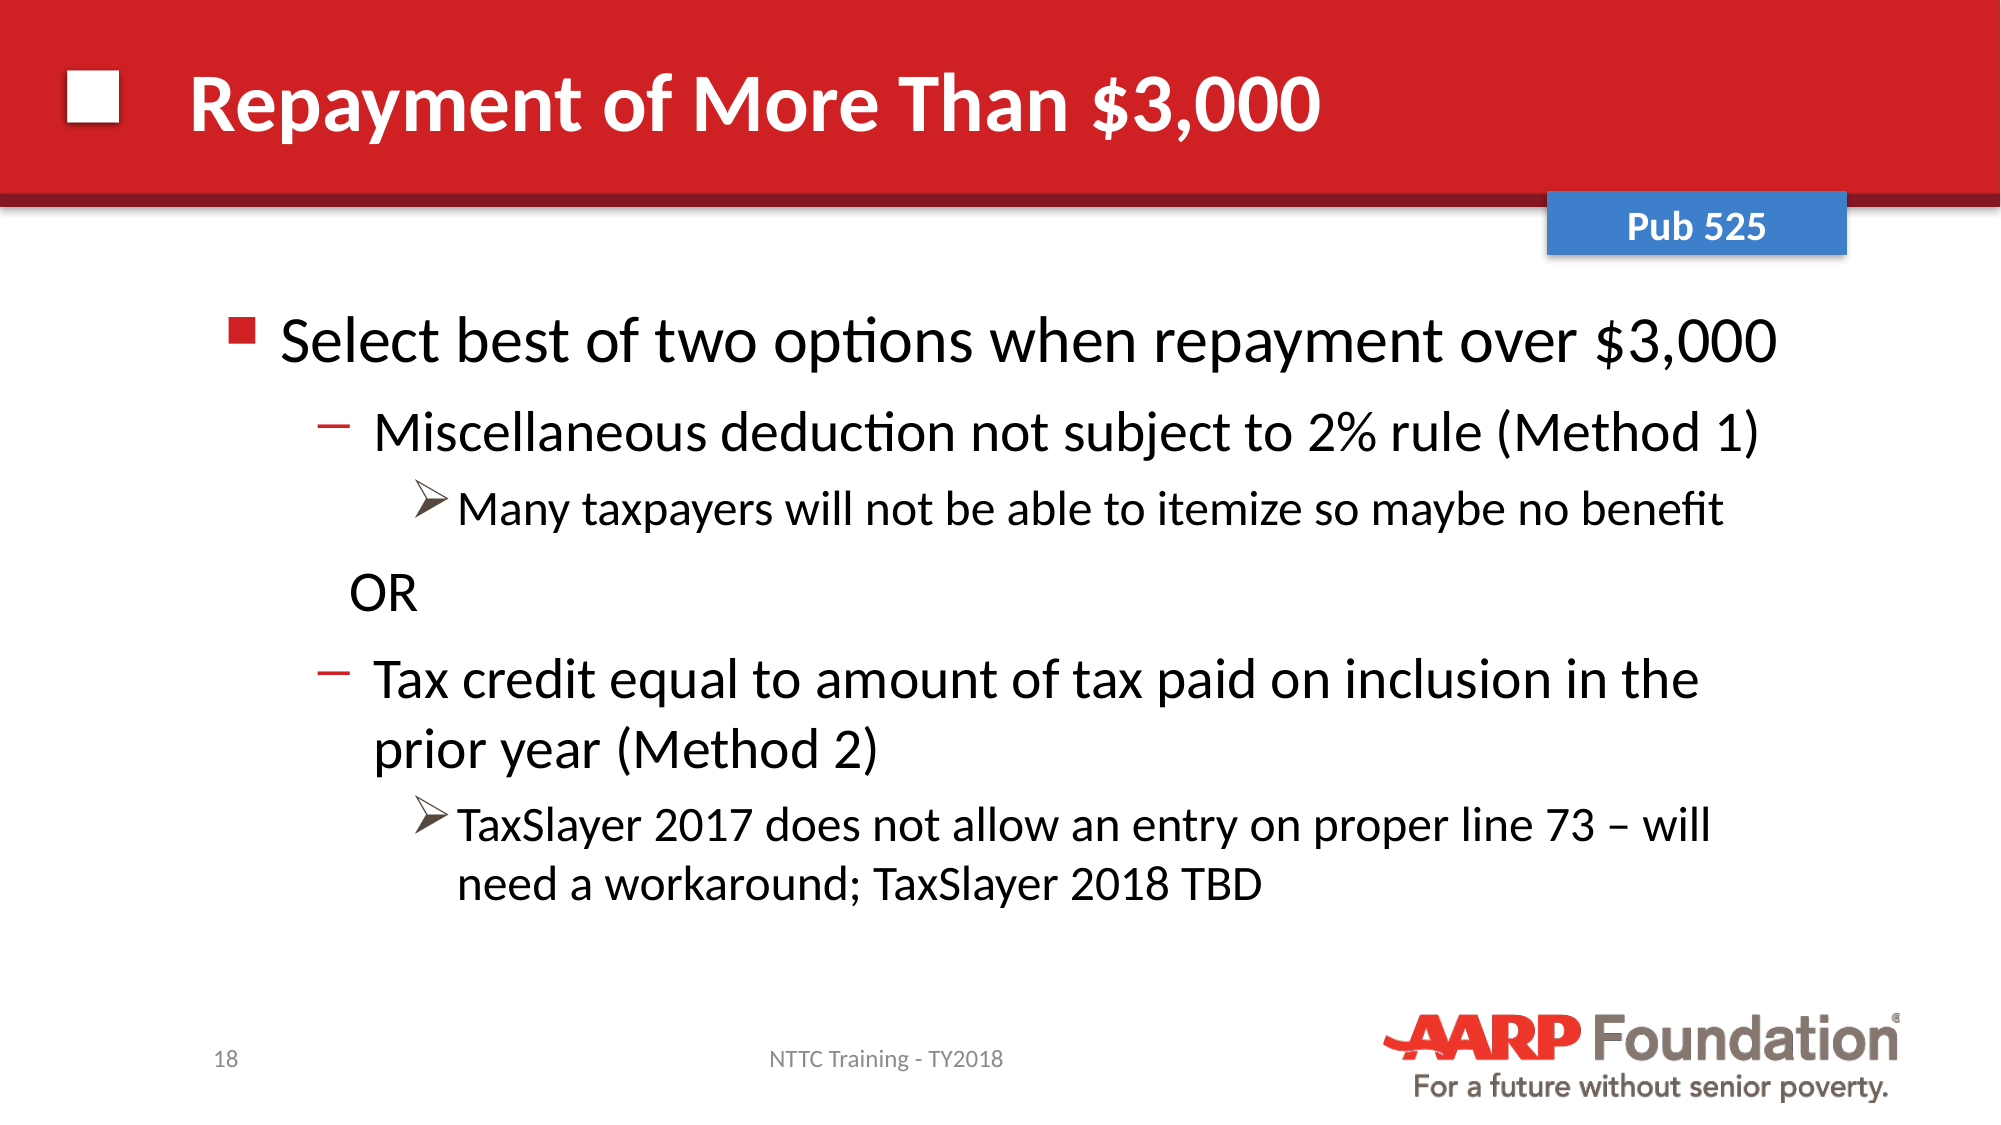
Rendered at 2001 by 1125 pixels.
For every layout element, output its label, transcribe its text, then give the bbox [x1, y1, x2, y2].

footer NTTC Training - TY2018 [570, 1027, 1204, 1088]
text_box Pub 525 [1547, 191, 1847, 255]
title Repayment of More Than $3,000 [174, 4, 1775, 193]
slide_number 18 [99, 1027, 254, 1088]
list Select best of two options when repayment over $3,000 Miscellaneous deduction not subject to 2% rule (Method 1) Many taxpayers will not be able to itemize so maybe no benefit OR Tax credit equal to amount of tax paid on inclusion in the prior year (Method 2) TaxSlayer 2017 does not allow an entry on proper line 73 – will need a workaround; TaxSlayer 2018 TBD [209, 288, 1810, 949]
